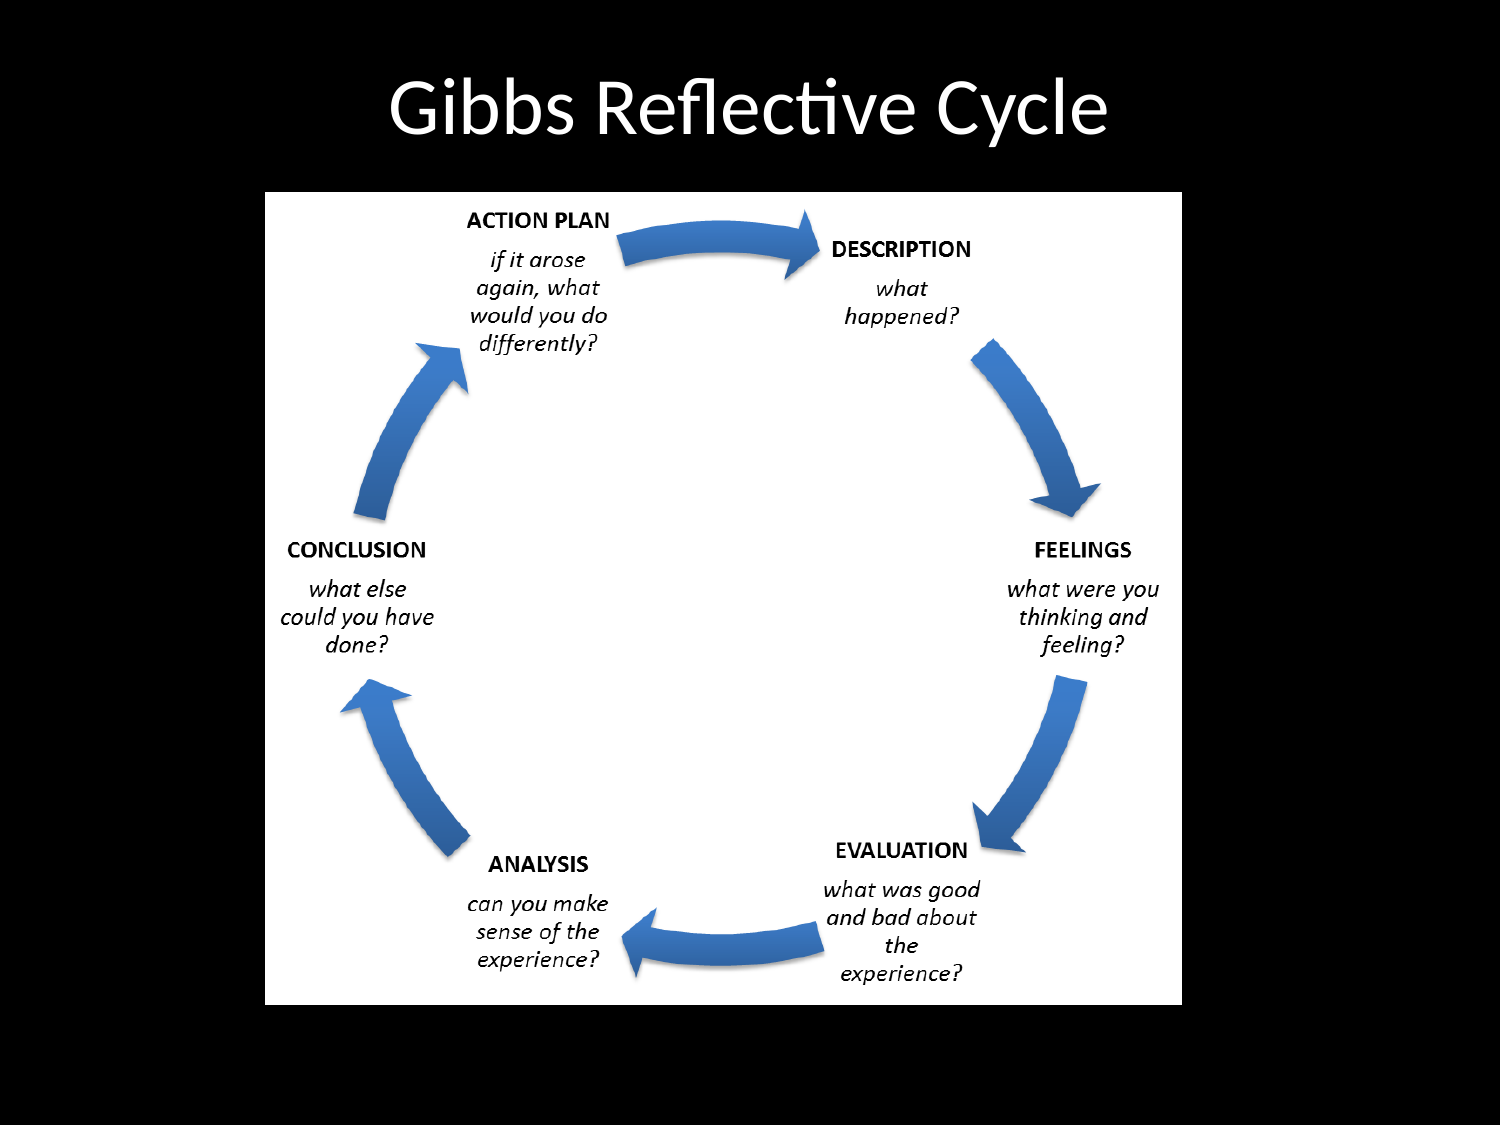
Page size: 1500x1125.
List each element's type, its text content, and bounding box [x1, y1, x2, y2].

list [0, 192, 1500, 1006]
title Gibbs Reflective Cycle [75, 45, 1425, 159]
